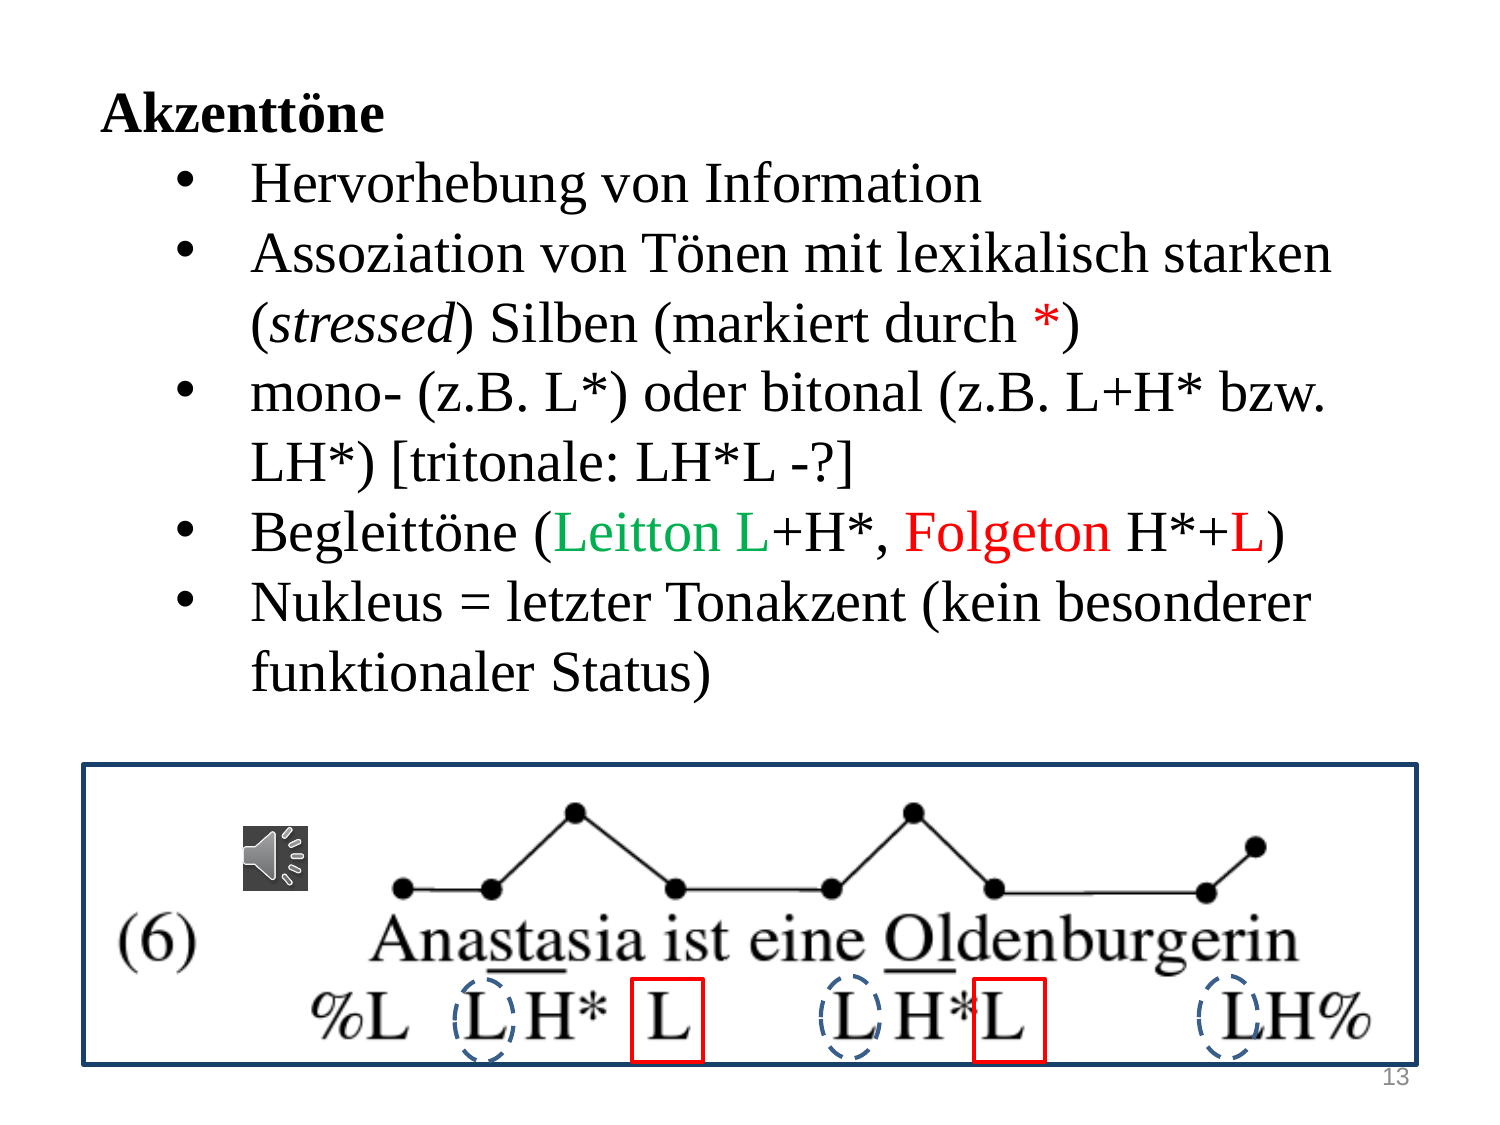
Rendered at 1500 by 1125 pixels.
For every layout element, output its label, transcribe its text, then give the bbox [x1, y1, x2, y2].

picture [85, 766, 1415, 1063]
text_box Akzenttöne Hervorhebung von Information Assoziation von Tönen mit lexikalisch starken (stressed) Silben (markiert durch *) mono- (z.B. L*) oder bitonal (z.B. L+H* bzw. LH*) [tritonale: LH*L -?] Begleittöne (Leitton L+H*, Folgeton H*+L) Nukleus = letzter Tonakzent (kein besonderer funktionaler Status) [85, 66, 1400, 765]
slide_number 13 [1074, 1045, 1425, 1106]
